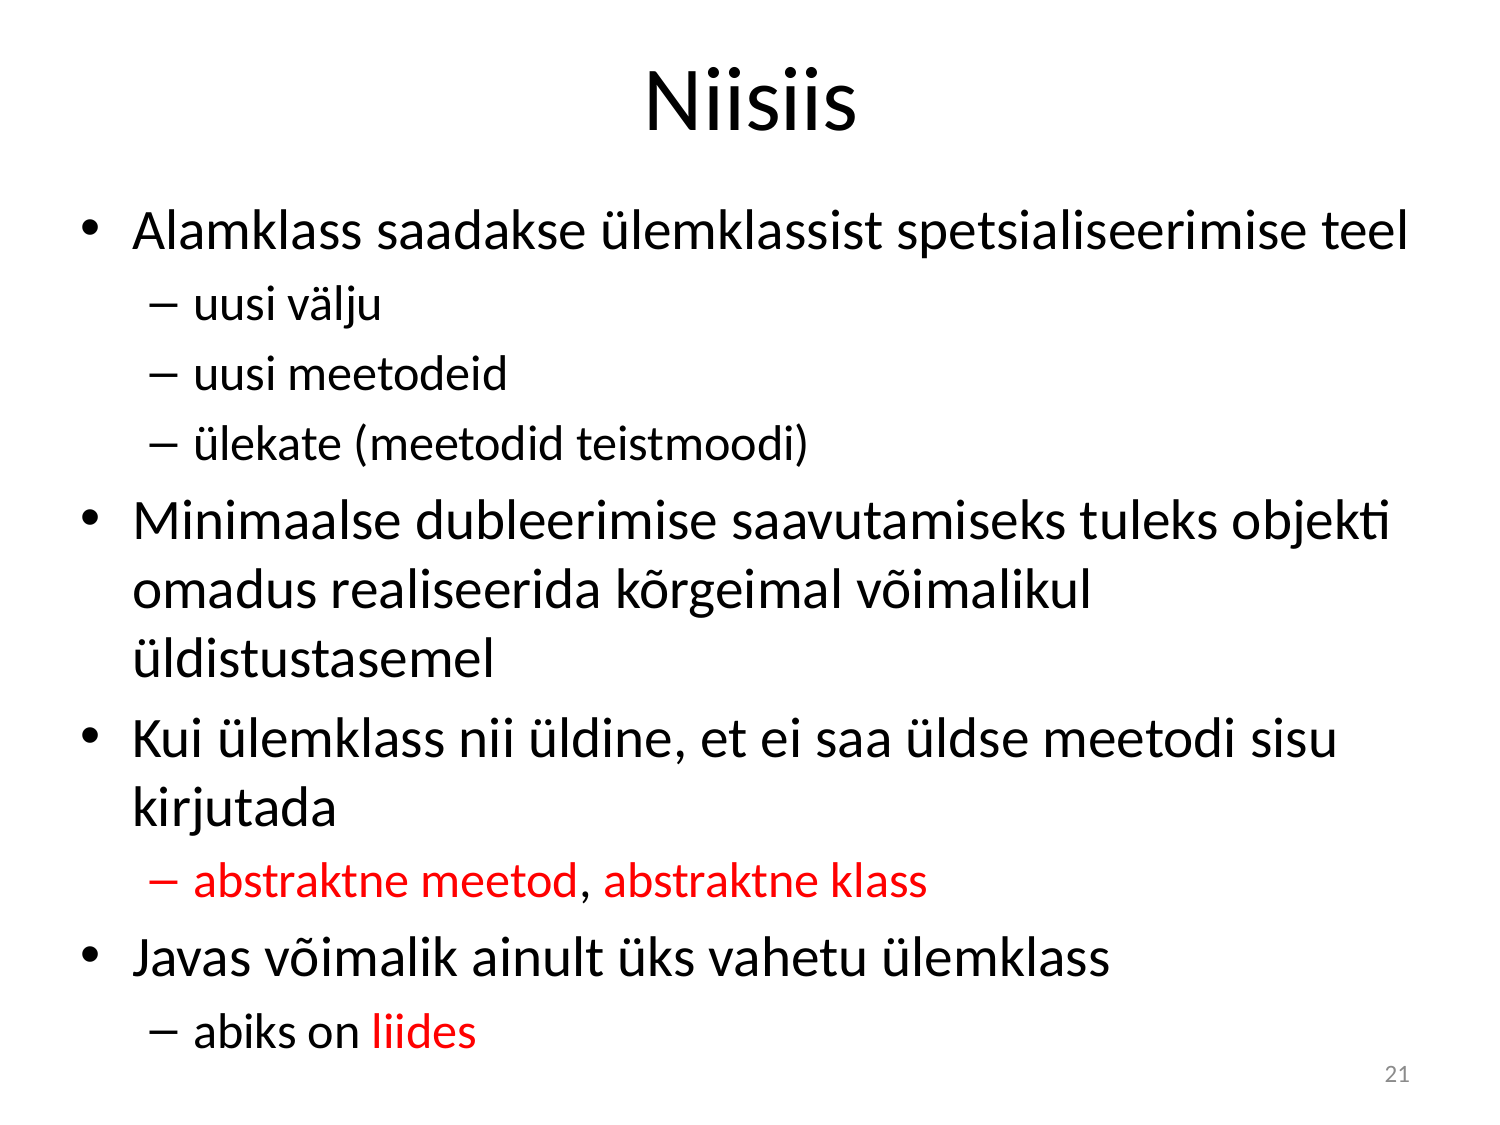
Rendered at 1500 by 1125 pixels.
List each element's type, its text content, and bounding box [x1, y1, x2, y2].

title Niisiis [76, 0, 1427, 184]
slide_number 21 [1074, 1042, 1425, 1103]
list Alamklass saadakse ülemklassist spetsialiseerimise teel uusi välju uusi meetodeid ülekate (meetodid teistmoodi) Minimaalse dubleerimise saavutamiseks tuleks objekti omadus realiseerida kõrgeimal võimalikul üldistustasemel Kui ülemklass nii üldine, et ei saa üldse meetodi sisu kirjutada abstraktne meetod, abstraktne klass Javas võimalik ainult üks vahetu ülemklass abiks on liides [64, 184, 1437, 1083]
